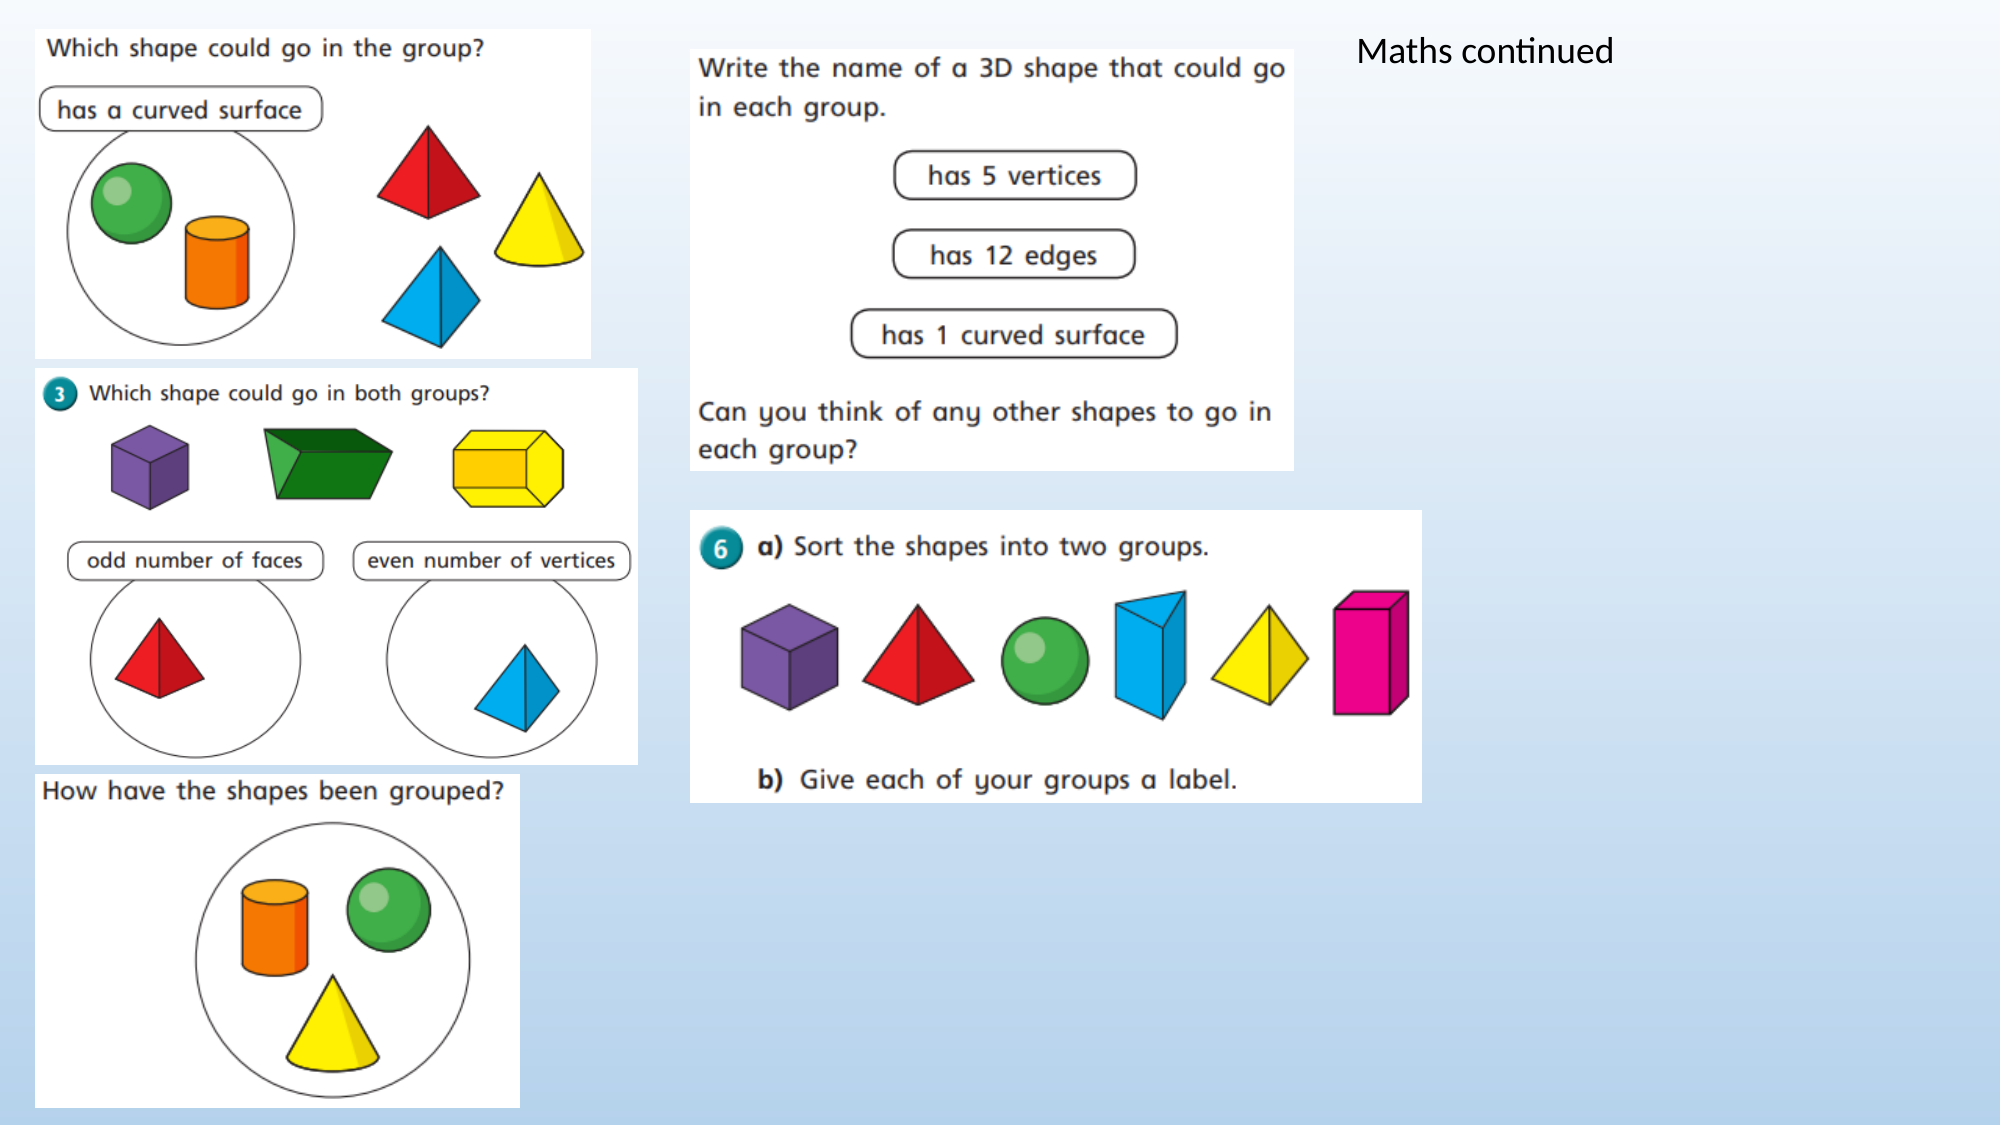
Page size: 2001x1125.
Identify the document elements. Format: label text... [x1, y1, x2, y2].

picture [690, 510, 1422, 803]
text_box Maths continued [1341, 18, 1746, 79]
picture [690, 48, 1294, 471]
picture [35, 29, 591, 359]
picture [35, 774, 520, 1108]
picture [35, 368, 638, 765]
